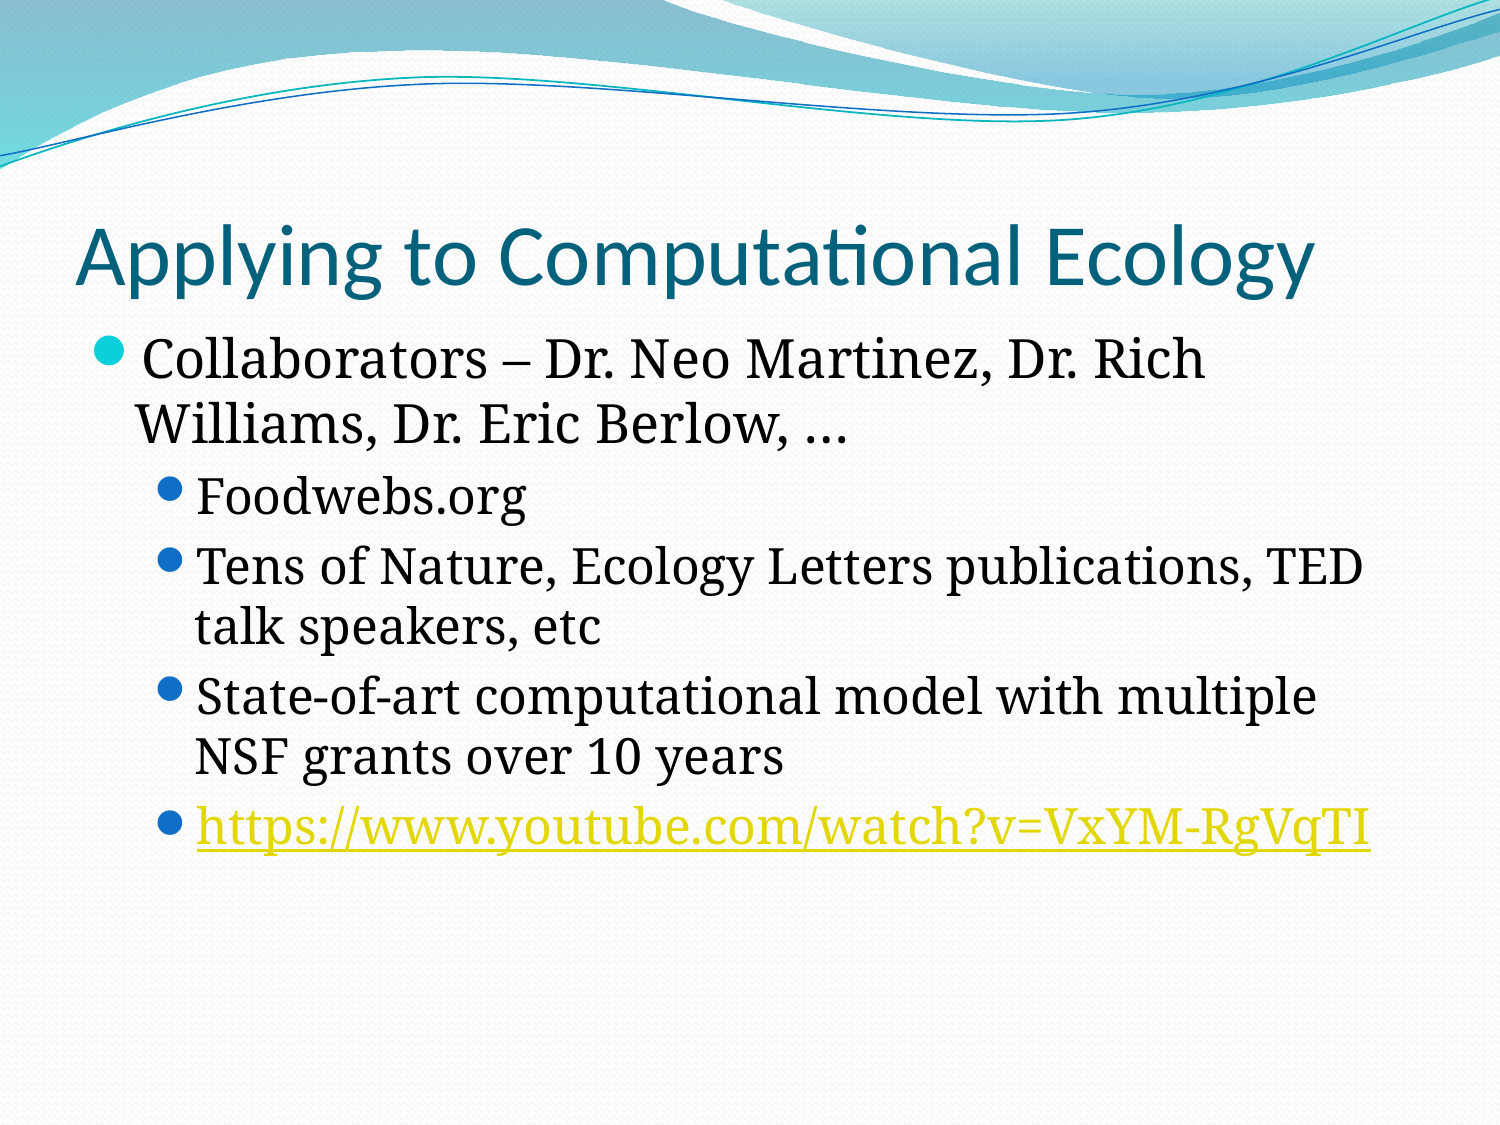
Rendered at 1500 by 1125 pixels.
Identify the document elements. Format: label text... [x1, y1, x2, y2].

list Collaborators – Dr. Neo Martinez, Dr. Rich Williams, Dr. Eric Berlow, … Foodwebs.org Tens of Nature, Ecology Letters publications, TED talk speakers, etc State-of-art computational model with multiple NSF grants over 10 years https://www.youtube.com/watch?v=VxYM-RgVqTI [75, 317, 1425, 1038]
title Applying to Computational Ecology [75, 115, 1425, 303]
